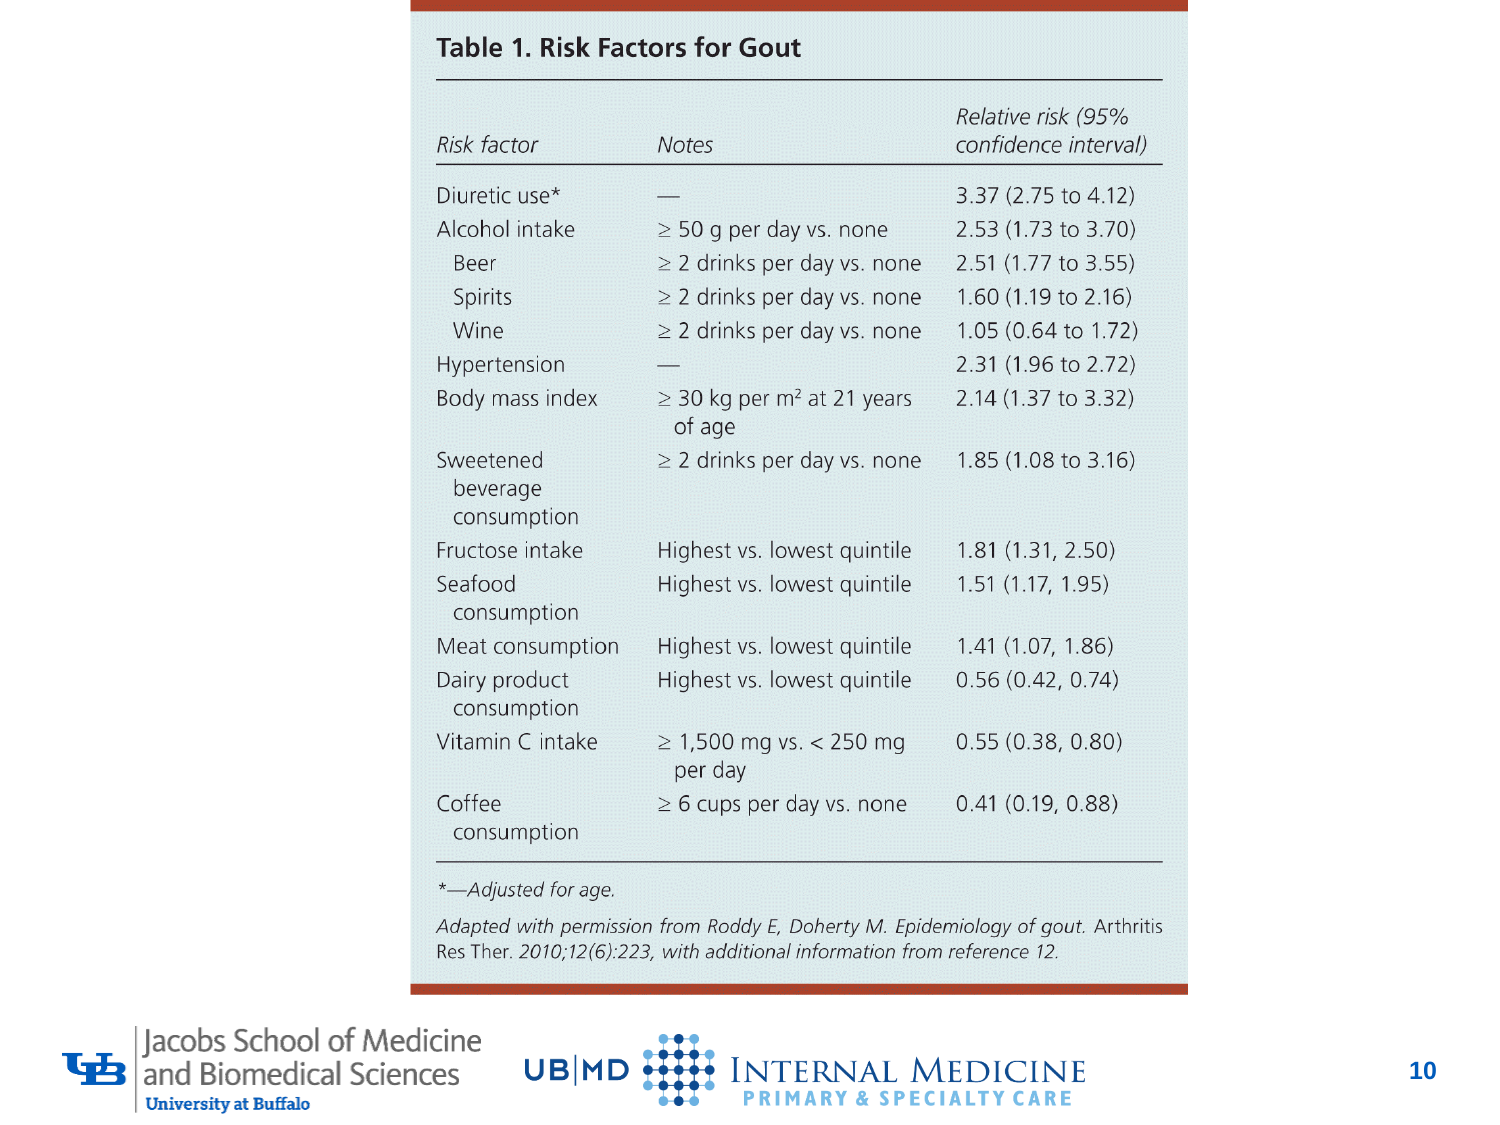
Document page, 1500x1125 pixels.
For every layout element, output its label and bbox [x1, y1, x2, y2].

picture [62, 1026, 481, 1114]
picture [525, 1034, 1085, 1106]
picture [410, 0, 1188, 995]
